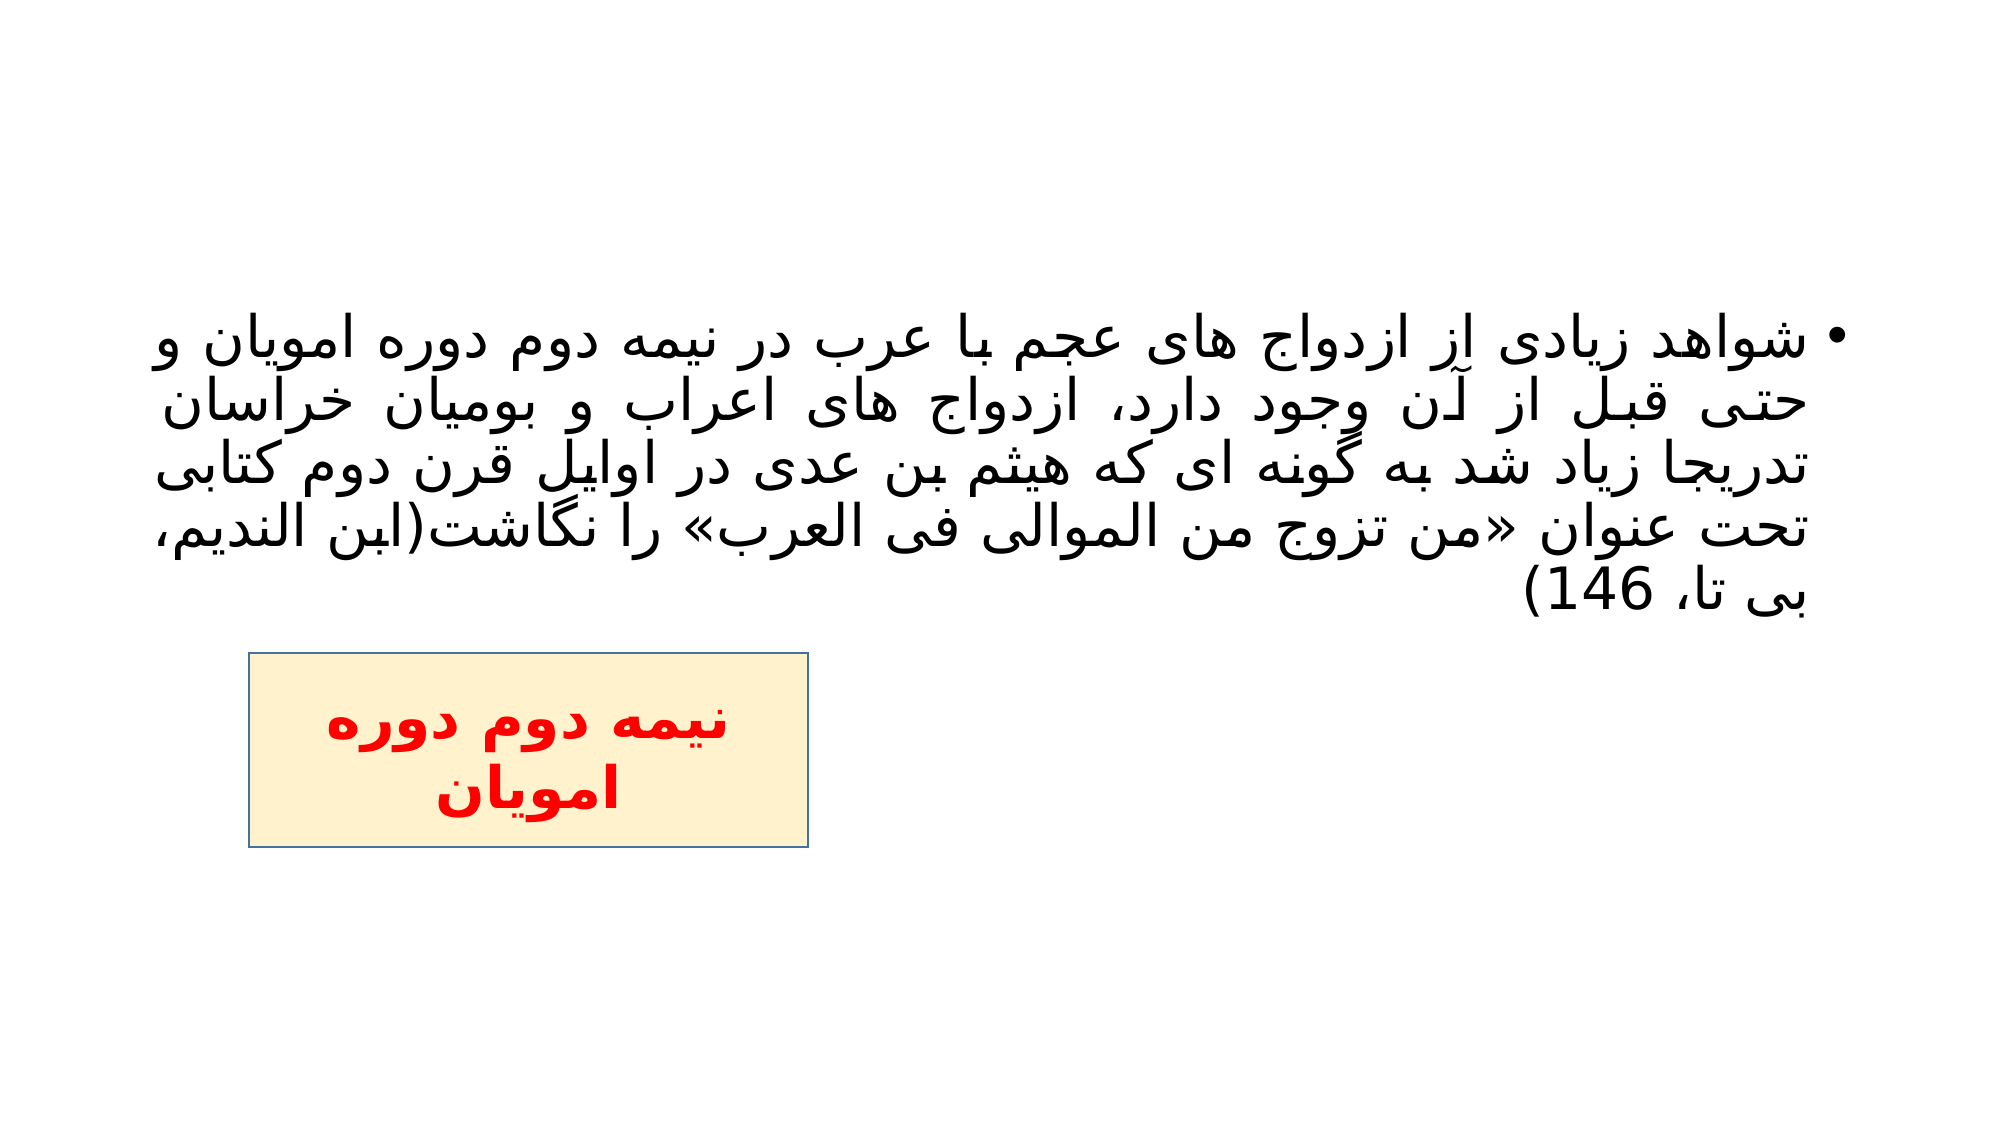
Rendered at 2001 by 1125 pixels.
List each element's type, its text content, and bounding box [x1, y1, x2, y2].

list شواهد زیادی از ازدواج های عجم با عرب در نیمه دوم دوره امویان و حتی قبل از آن وجود دارد، ازدواج های اعراب و بومیان خراسان تدریجا زیاد شد به گونه ای که هیثم بن عدی در اوایل قرن دوم کتابی تحت عنوان «من تزوج من الموالی فی العرب» را نگاشت(ابن الندیم، بی تا، 146) [137, 299, 1863, 1014]
text_box نیمه دوم دوره امویان [248, 652, 809, 848]
